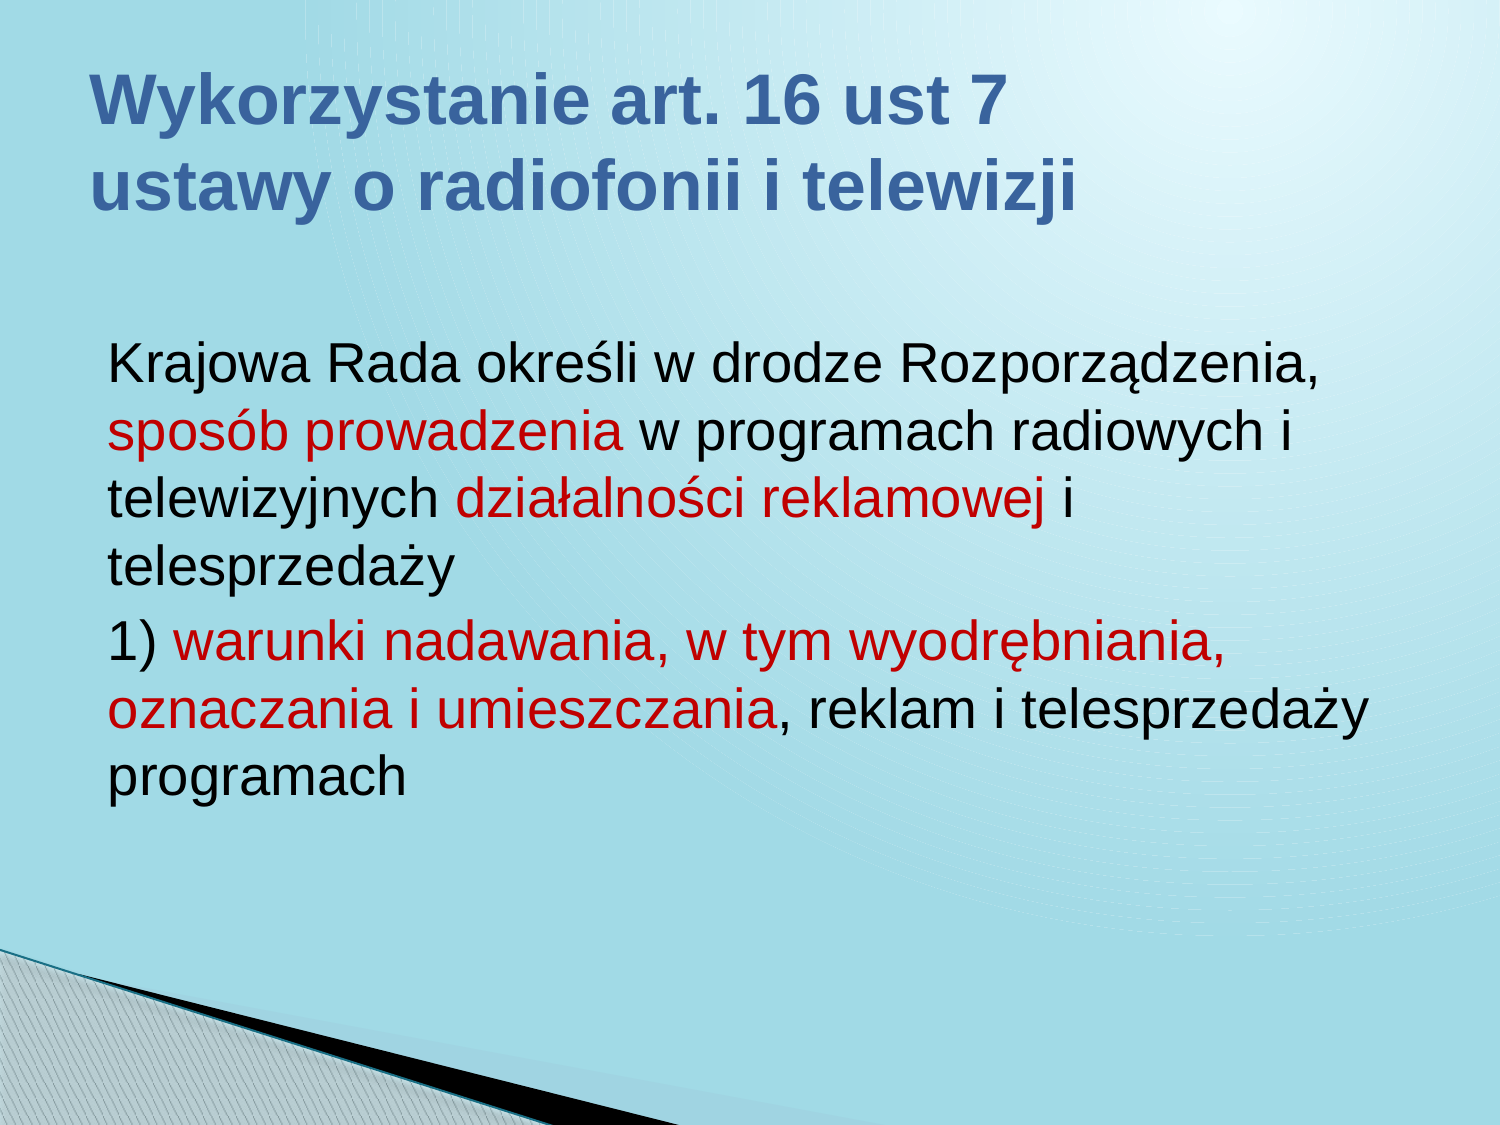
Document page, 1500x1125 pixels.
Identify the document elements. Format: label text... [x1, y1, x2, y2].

list Krajowa Rada określi w drodze Rozporządzenia, sposób prowadzenia w programach radiowych i telewizyjnych działalności reklamowej i telesprzedaży 1) warunki nadawania, w tym wyodrębniania, oznaczania i umieszczania, reklam i telesprzedaży programach [75, 243, 1425, 986]
title Wykorzystanie art. 16 ust 7 ustawy o radiofonii i telewizji [75, 45, 1425, 233]
